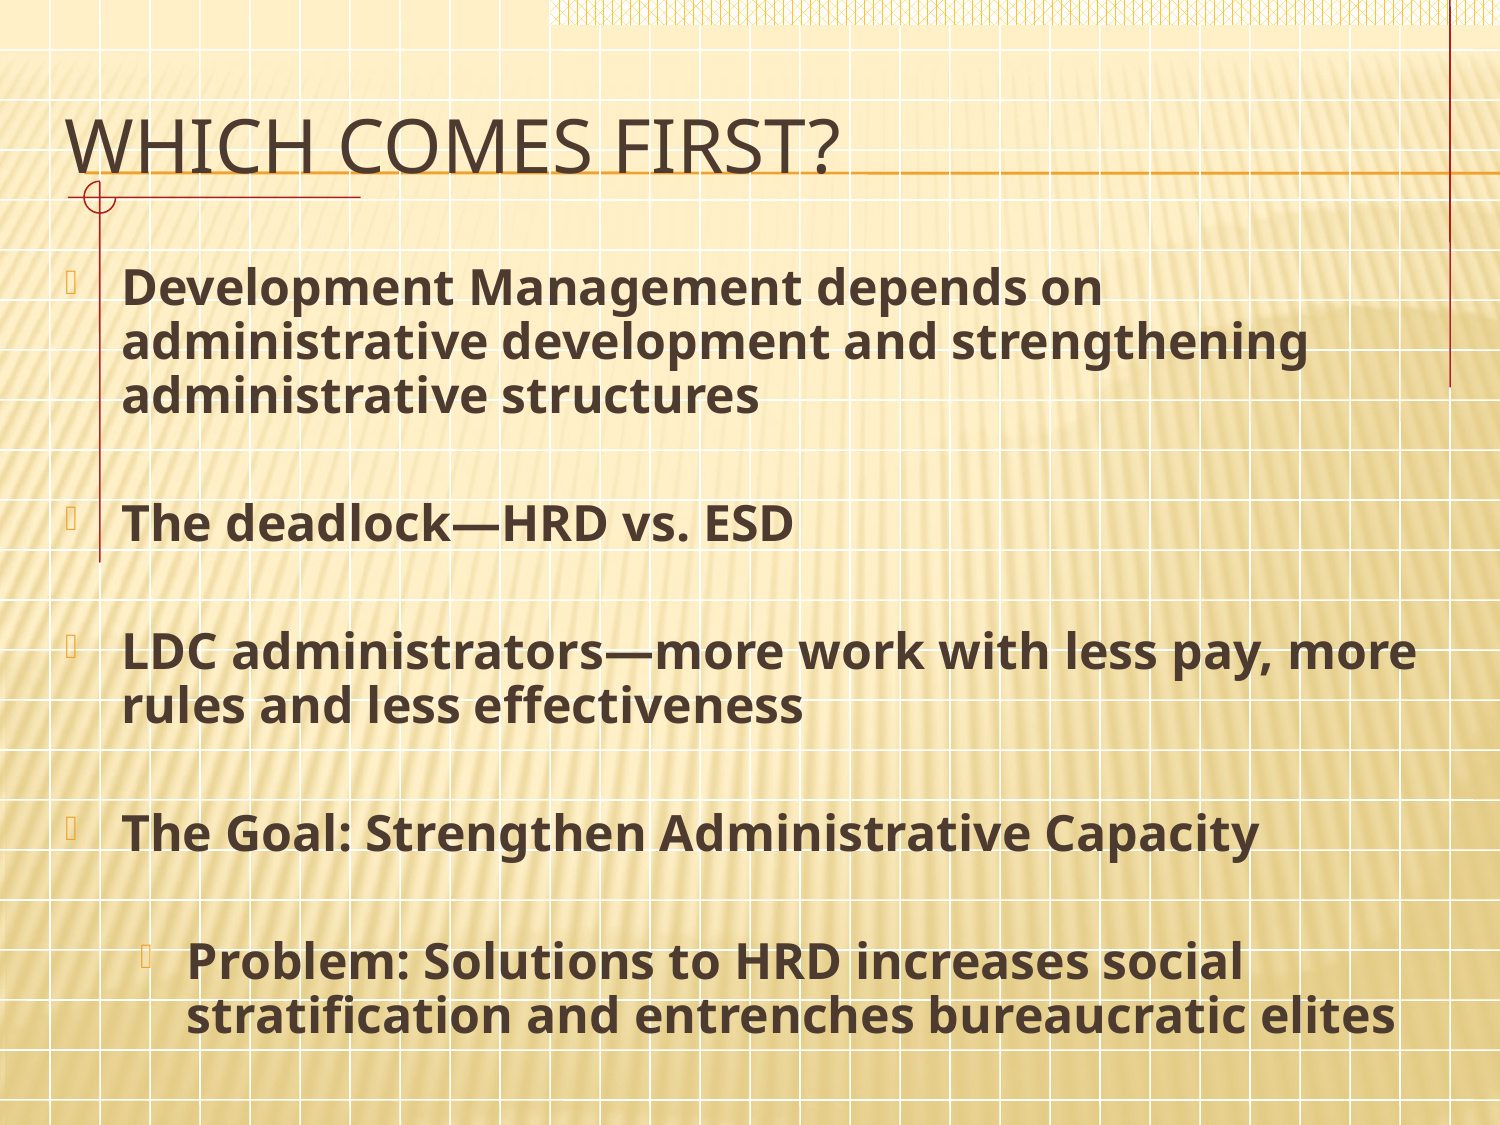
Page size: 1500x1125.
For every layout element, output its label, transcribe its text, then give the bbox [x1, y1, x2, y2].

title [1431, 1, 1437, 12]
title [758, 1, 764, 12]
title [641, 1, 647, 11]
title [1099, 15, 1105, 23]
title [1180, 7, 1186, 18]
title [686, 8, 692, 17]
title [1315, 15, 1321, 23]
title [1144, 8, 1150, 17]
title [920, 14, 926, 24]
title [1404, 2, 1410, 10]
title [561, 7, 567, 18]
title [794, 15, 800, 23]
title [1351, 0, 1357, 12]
list Development Management depends on administrative development and strengthening administrative structures The deadlock—HRD vs. ESD LDC administrators—more work with less pay, more rules and less effectiveness The Goal: Strengthen Administrative Capacity Problem: Solutions to HRD increases social stratification and entrenches bureaucratic elites [50, 254, 1475, 1125]
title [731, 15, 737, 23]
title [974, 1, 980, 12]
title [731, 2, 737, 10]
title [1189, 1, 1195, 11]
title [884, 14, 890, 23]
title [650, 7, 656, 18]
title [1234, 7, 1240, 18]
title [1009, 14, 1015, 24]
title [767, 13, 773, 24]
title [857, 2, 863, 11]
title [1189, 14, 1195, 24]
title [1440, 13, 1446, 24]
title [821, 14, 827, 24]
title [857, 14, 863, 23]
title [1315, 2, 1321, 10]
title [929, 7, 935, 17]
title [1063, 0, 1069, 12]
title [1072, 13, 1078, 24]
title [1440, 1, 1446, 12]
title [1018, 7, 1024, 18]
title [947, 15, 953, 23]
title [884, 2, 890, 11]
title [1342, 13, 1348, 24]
title Which Comes First? [50, 75, 1475, 213]
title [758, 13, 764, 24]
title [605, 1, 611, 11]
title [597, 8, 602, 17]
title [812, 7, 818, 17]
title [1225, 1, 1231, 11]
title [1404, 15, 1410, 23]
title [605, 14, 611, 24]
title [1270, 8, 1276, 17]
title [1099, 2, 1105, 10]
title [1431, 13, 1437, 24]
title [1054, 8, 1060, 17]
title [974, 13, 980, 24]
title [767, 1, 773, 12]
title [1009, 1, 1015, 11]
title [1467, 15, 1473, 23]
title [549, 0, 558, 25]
